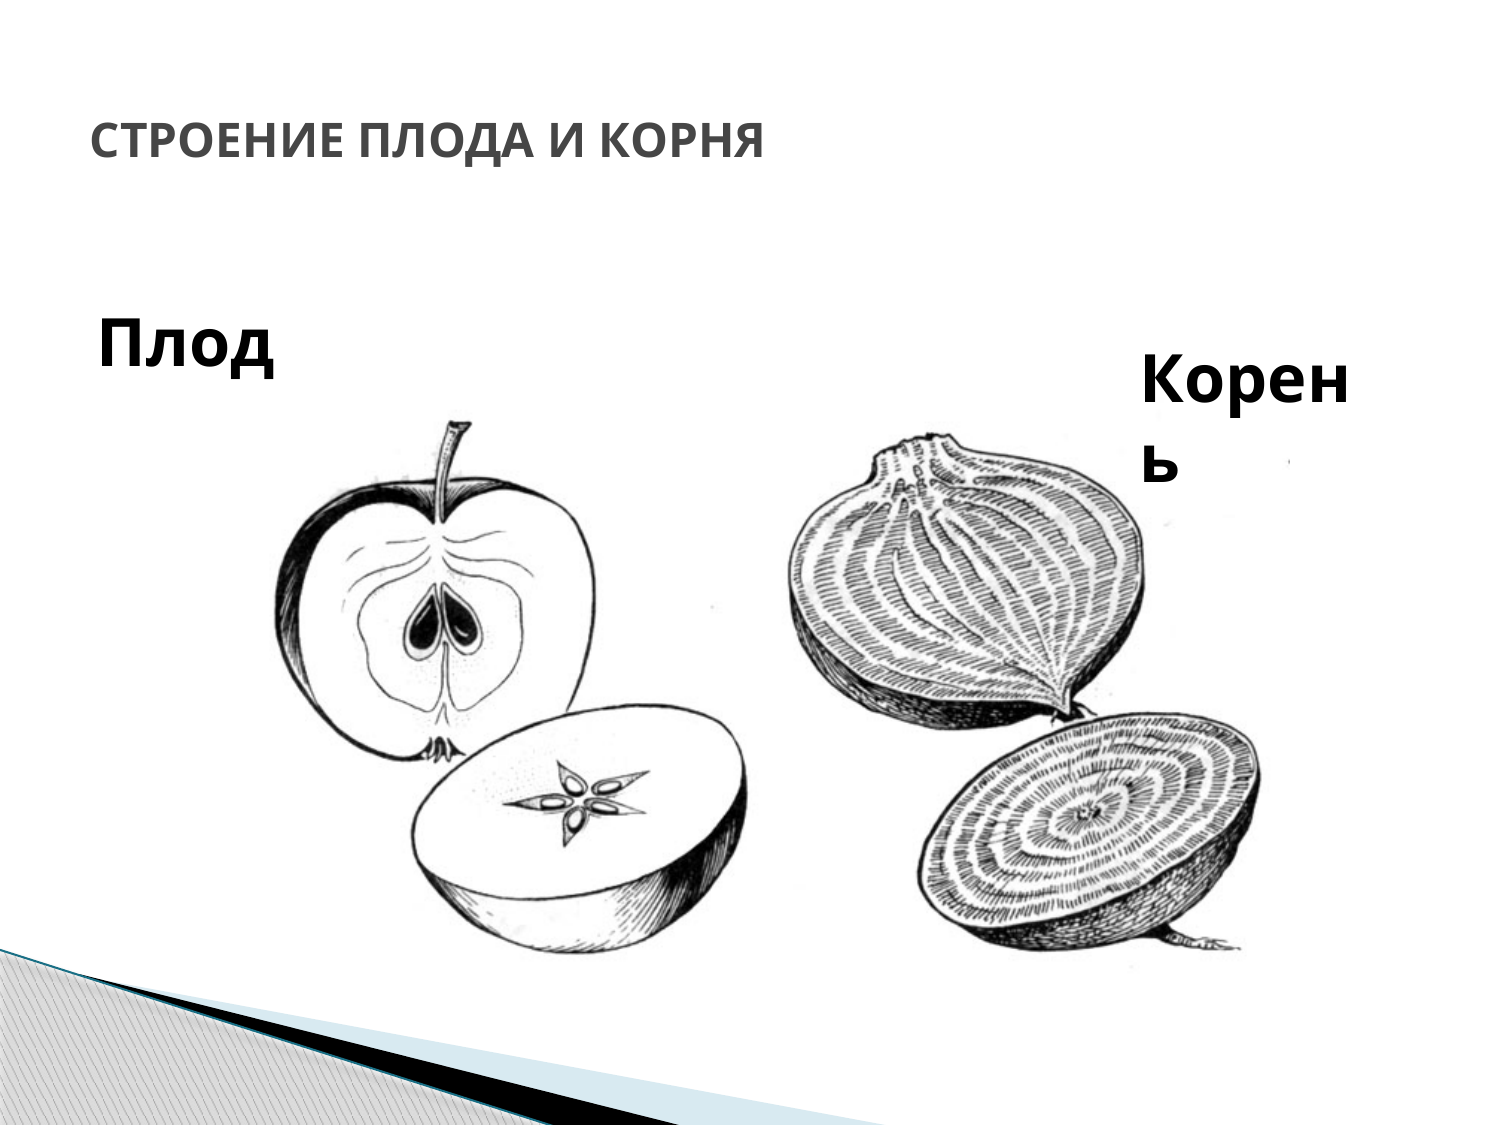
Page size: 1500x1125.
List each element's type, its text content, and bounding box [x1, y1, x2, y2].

text_box Корень [1125, 328, 1407, 503]
title Строение плода и корня [75, 45, 1425, 233]
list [234, 386, 1290, 985]
text_box Плод [81, 292, 293, 388]
